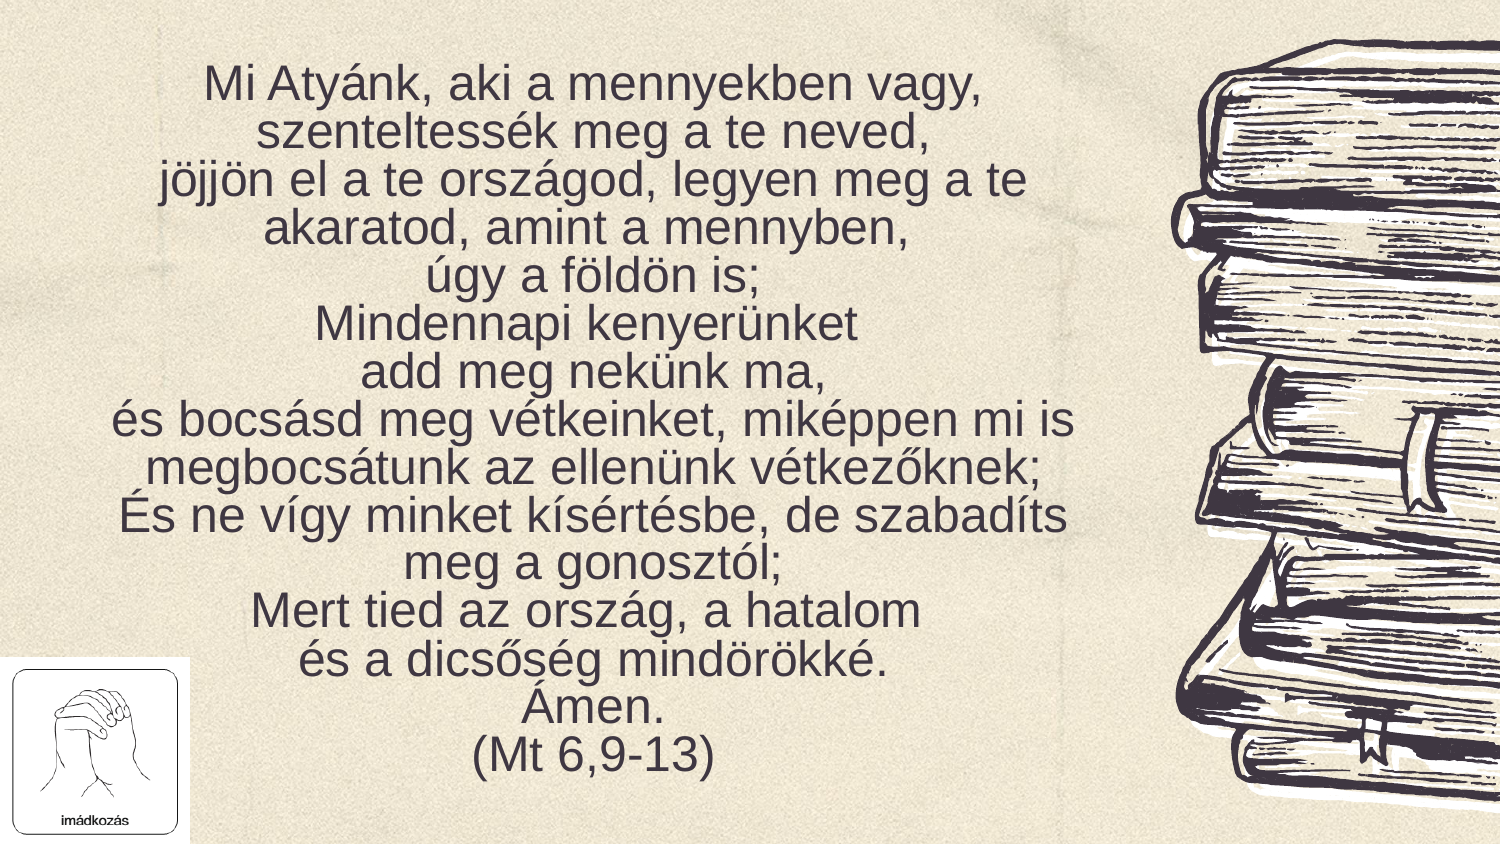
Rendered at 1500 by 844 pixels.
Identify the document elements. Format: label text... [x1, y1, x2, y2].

title Mi Atyánk, aki a mennyekben vagy, szenteltessék meg a te neved, jöjjön el a te országod, legyen meg a te akaratod, amint a mennyben, úgy a földön is; Mindennapi kenyerünket add meg nekünk ma, és bocsásd meg vétkeinket, miképpen mi is megbocsátunk az ellenünk vétkezőknek; És ne vígy minket kísértésbe, de szabadíts meg a gonosztól; Mert tied az ország, a hatalom és a dicsőség mindörökké. Ámen. (Mt 6,9-13) [71, 86, 1117, 758]
picture [0, 0, 1500, 844]
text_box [1169, 38, 1500, 802]
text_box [1181, 811, 1500, 815]
